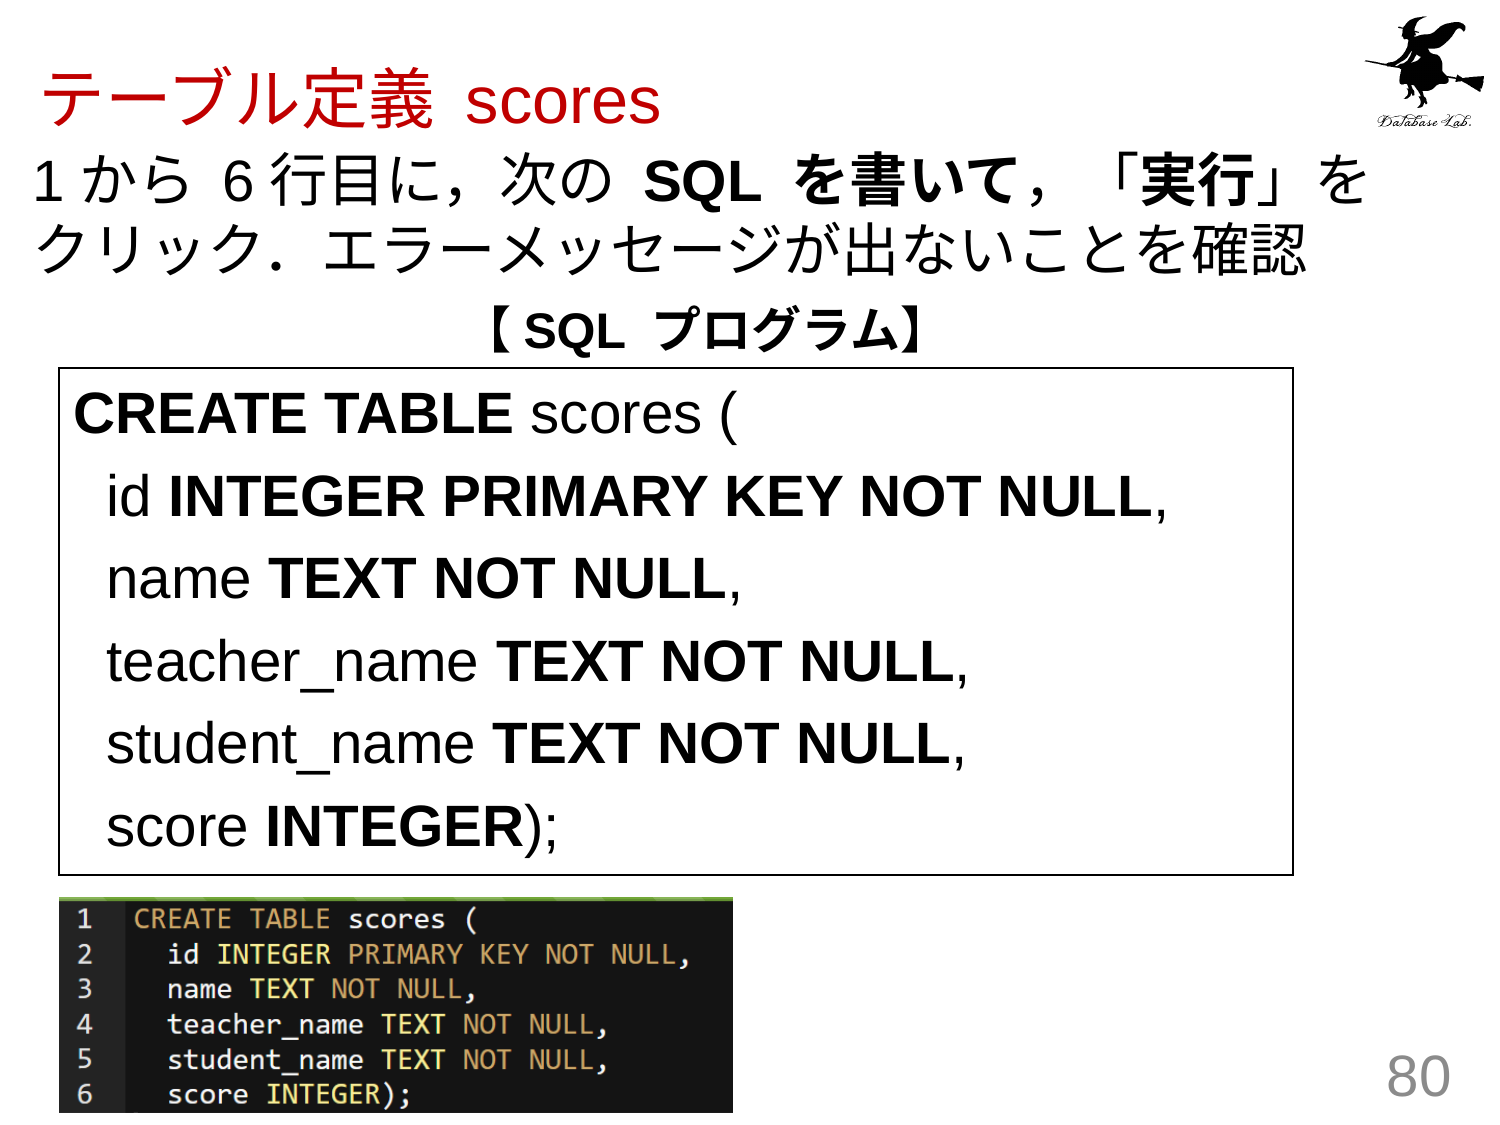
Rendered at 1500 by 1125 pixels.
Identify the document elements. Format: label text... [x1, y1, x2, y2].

picture [1362, 14, 1486, 49]
slide_number 80 [1129, 1042, 1467, 1103]
picture [59, 897, 733, 1113]
text_box テーブル定義 scores [23, 49, 1500, 135]
text_box 1から 6行目に，次の SQL を書いて，「実行」を クリック．エラーメッセージが出ないことを確認 [18, 135, 1500, 218]
text_box テーブル定義 scores [23, 218, 1500, 262]
text_box CREATE TABLE scores ( id INTEGER PRIMARY KEY NOT NULL, name TEXT NOT NULL, teacher_name TEXT NOT NULL, student_name TEXT NOT NULL, score INTEGER); [59, 368, 1293, 876]
text_box 【SQL プログラム】 [446, 291, 1104, 368]
